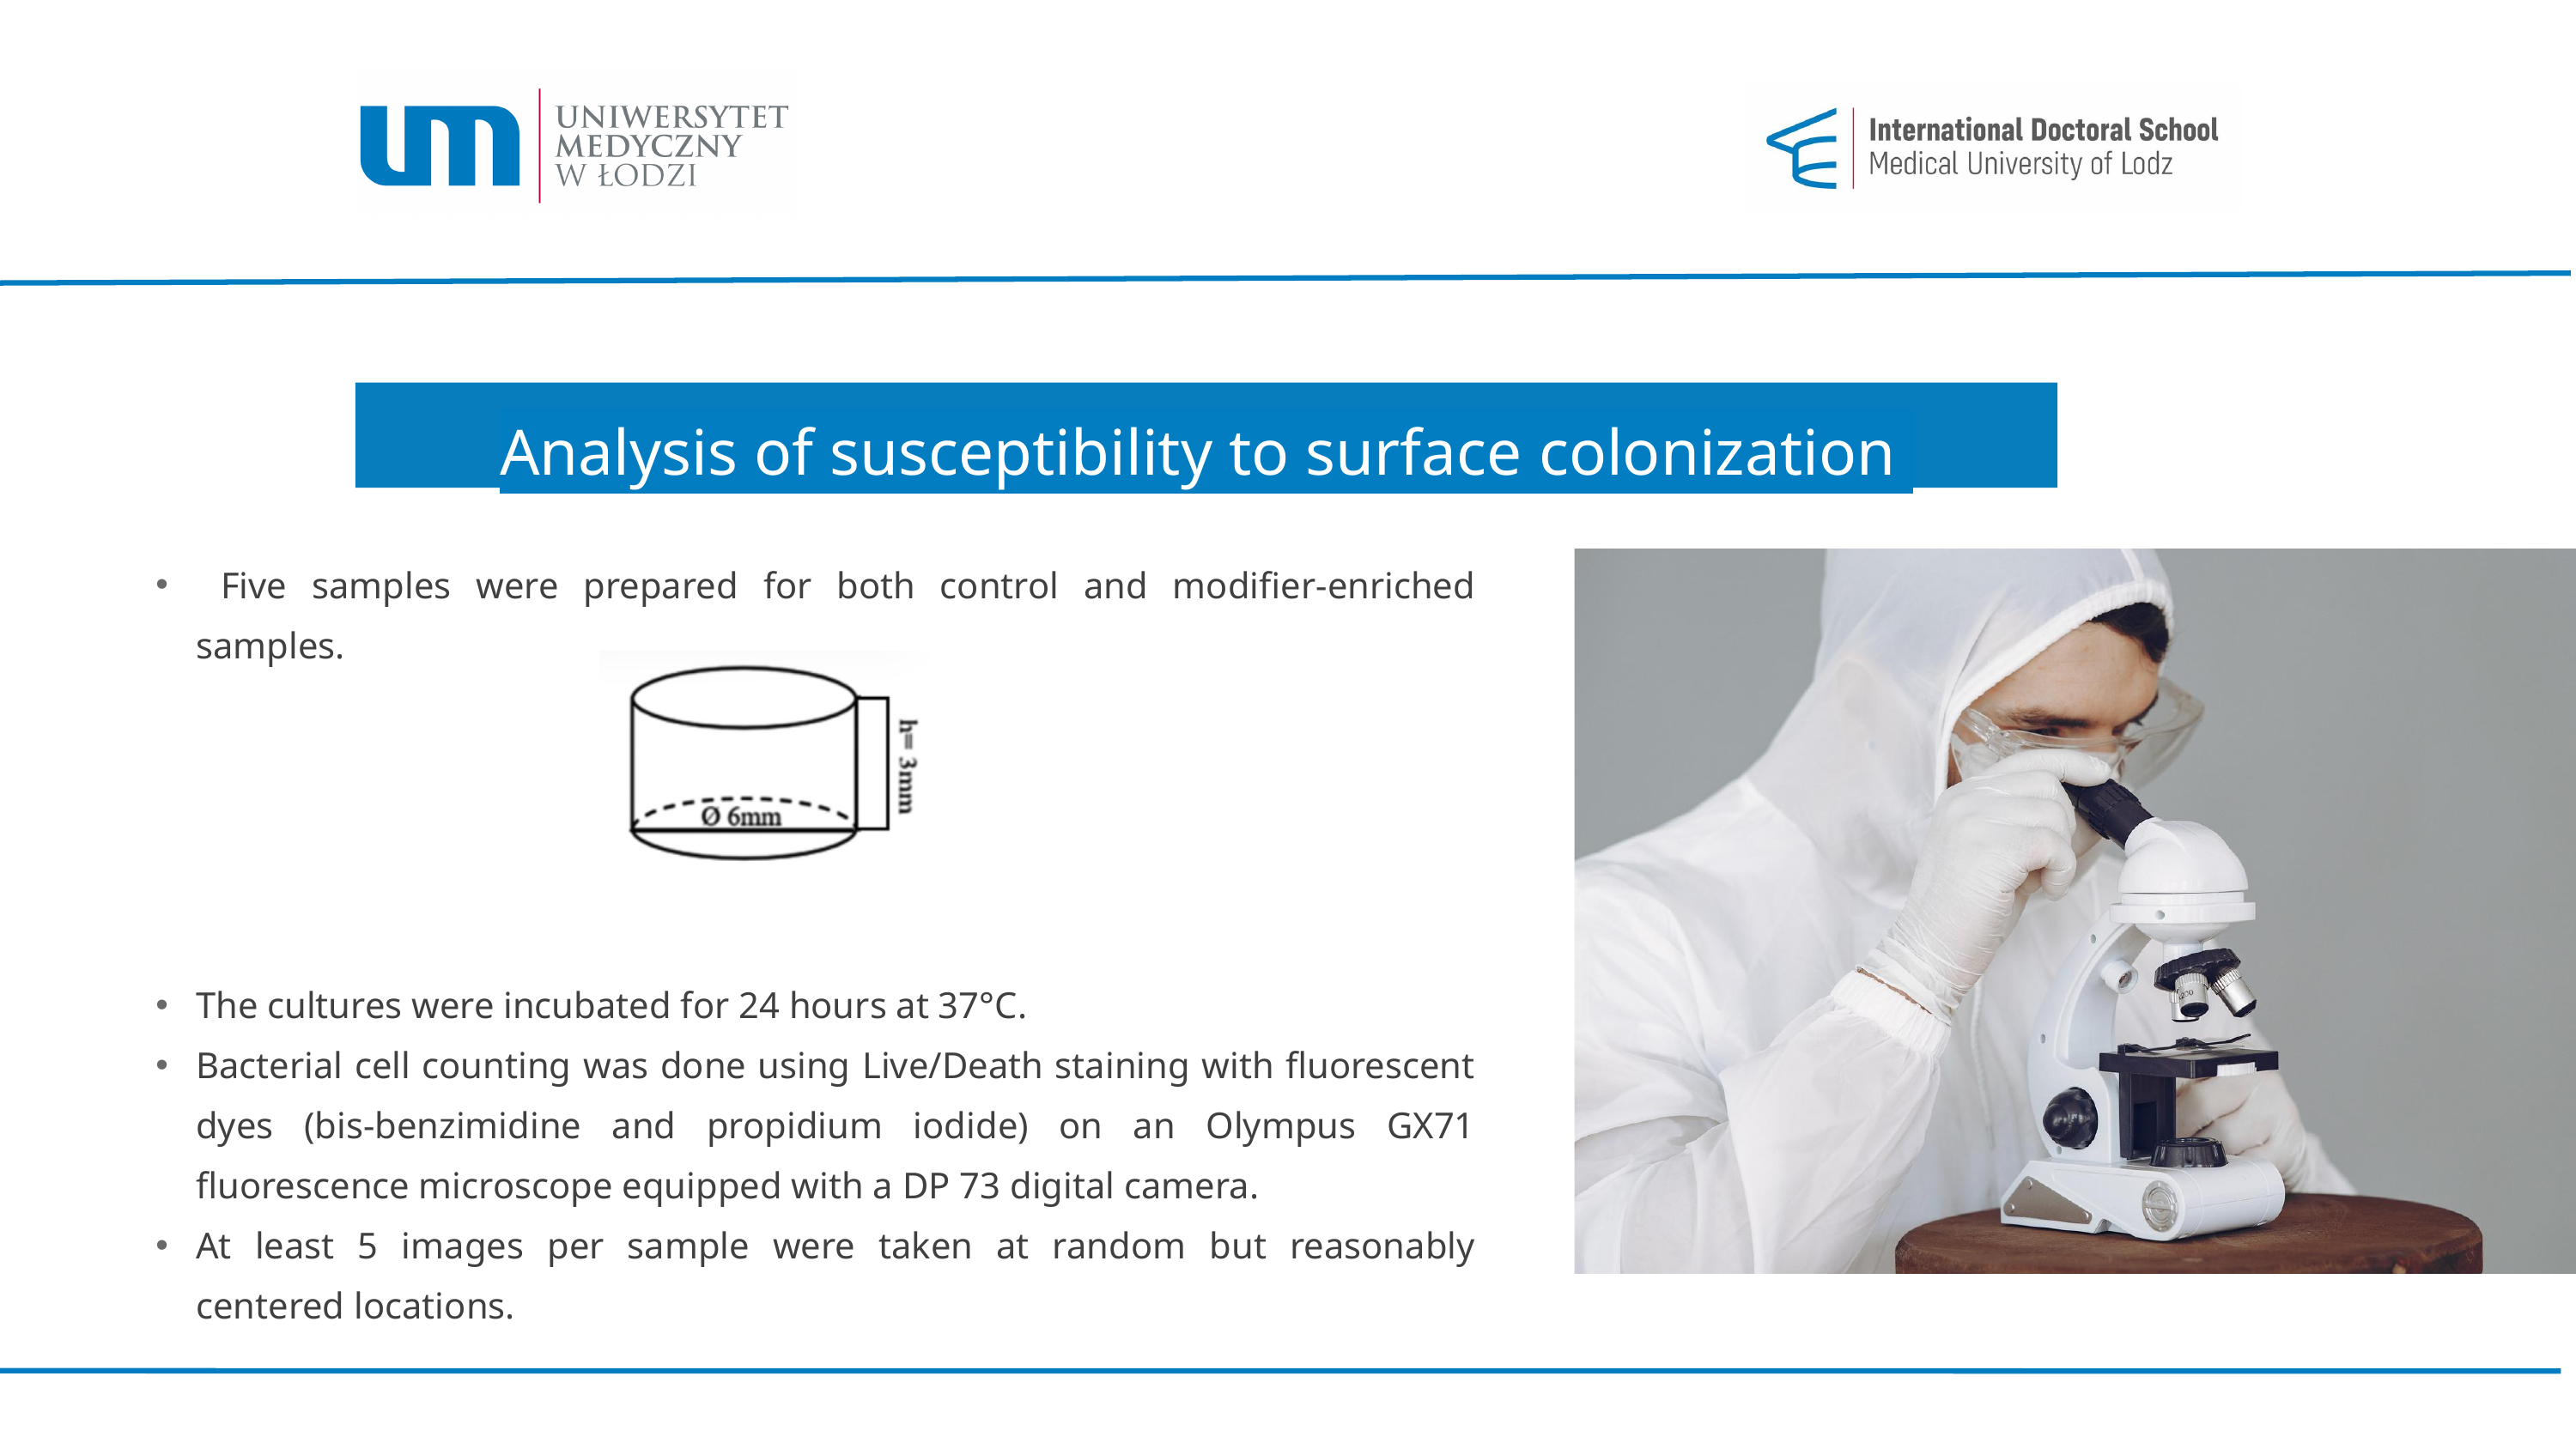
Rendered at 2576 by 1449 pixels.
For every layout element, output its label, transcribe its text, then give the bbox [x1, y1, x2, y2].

text_box Five samples were prepared for both control and modifier-enriched samples. The cultures were incubated for 24 hours at 37°C. Bacterial cell counting was done using Live/Death staining with fluorescent dyes (bis-benzimidine and propidium iodide) on an Olympus GX71 fluorescence microscope equipped with a DP 73 digital camera. At least 5 images per sample were taken at random but reasonably centered locations. [118, 545, 1476, 1327]
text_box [355, 69, 2243, 217]
text_box [1574, 549, 2576, 1274]
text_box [0, 272, 2572, 283]
picture [599, 651, 931, 870]
text_box Analysis of susceptibility to surface colonization [355, 382, 2058, 488]
